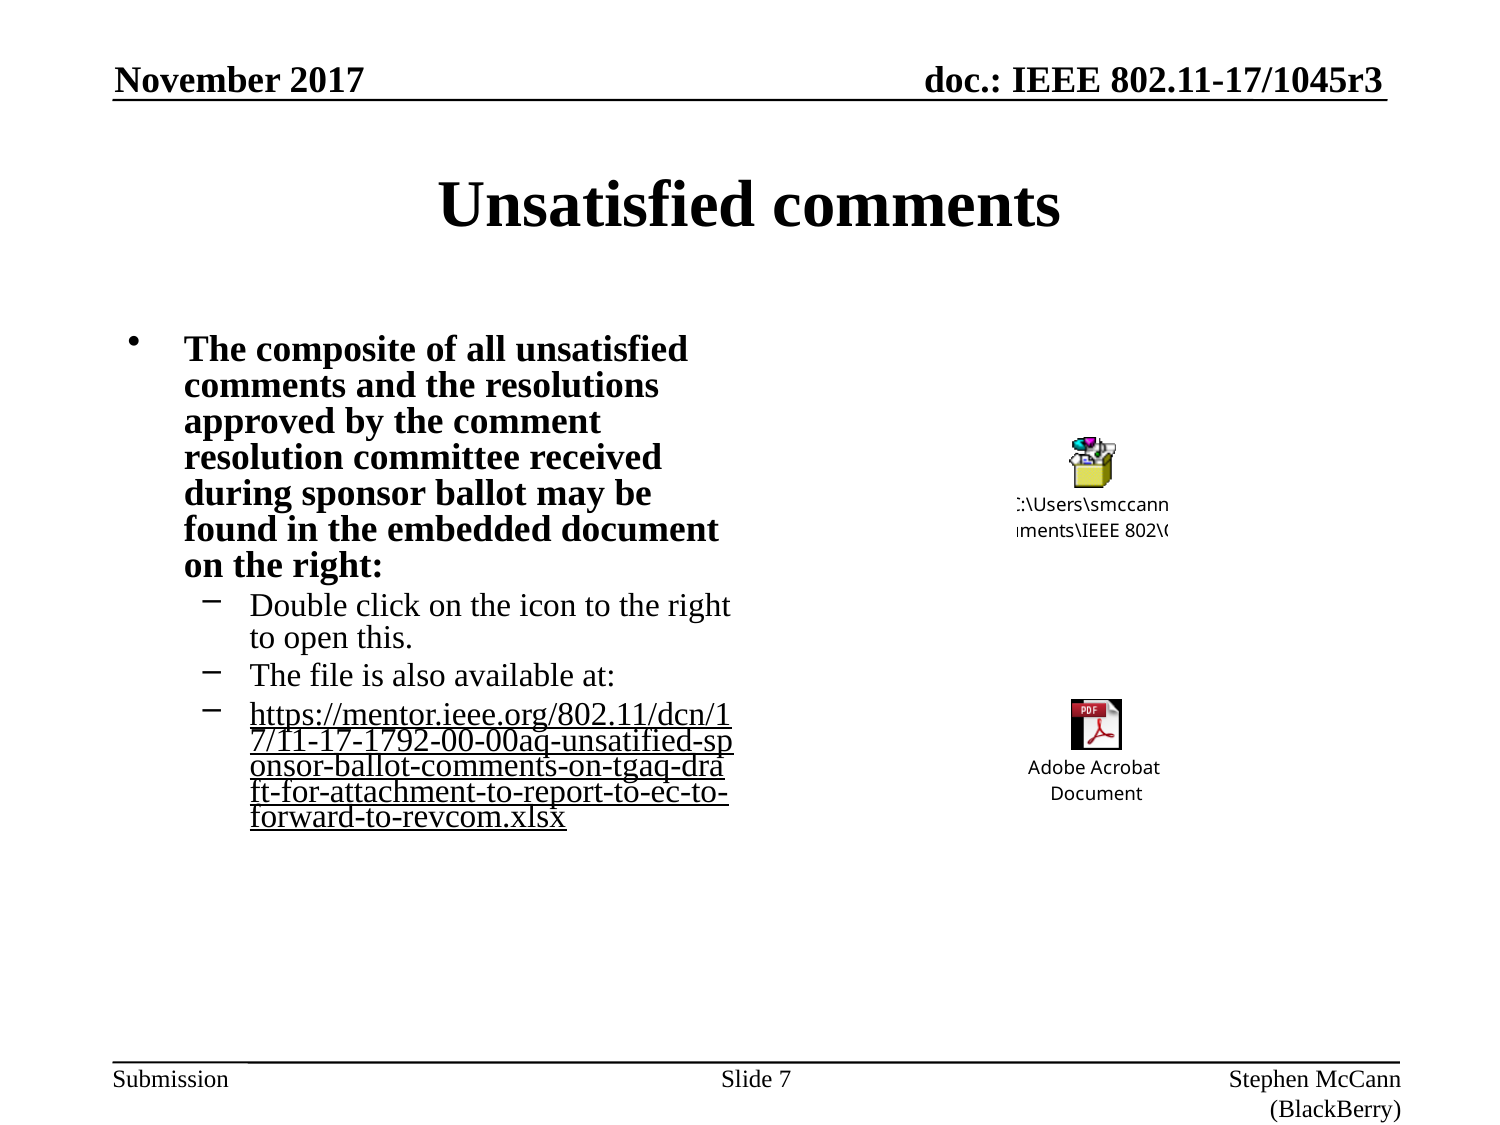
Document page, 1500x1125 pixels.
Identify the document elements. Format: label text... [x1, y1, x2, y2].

title Unsatisfied comments [112, 112, 1388, 288]
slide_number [114, 54, 374, 101]
slide_number Slide 7 [712, 1061, 800, 1093]
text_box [1020, 699, 1172, 833]
list The composite of all unsatisfied comments and the resolutions approved by the comment resolution committee received during sponsor ballot may be found in the embedded document on the right: Double click on the icon to the right to open this. The file is also available at: https://mentor.ieee.org/802.11/dcn/17/11-17-1792-00-00aq-unsatified-sponsor-ballot-comments-on-tgaq-draft-for-attachment-to-report-to-ec-to-forward-to-revcom.xlsx [112, 324, 751, 1001]
footer Stephen McCann (BlackBerry) [1092, 1061, 1402, 1093]
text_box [1017, 437, 1169, 570]
